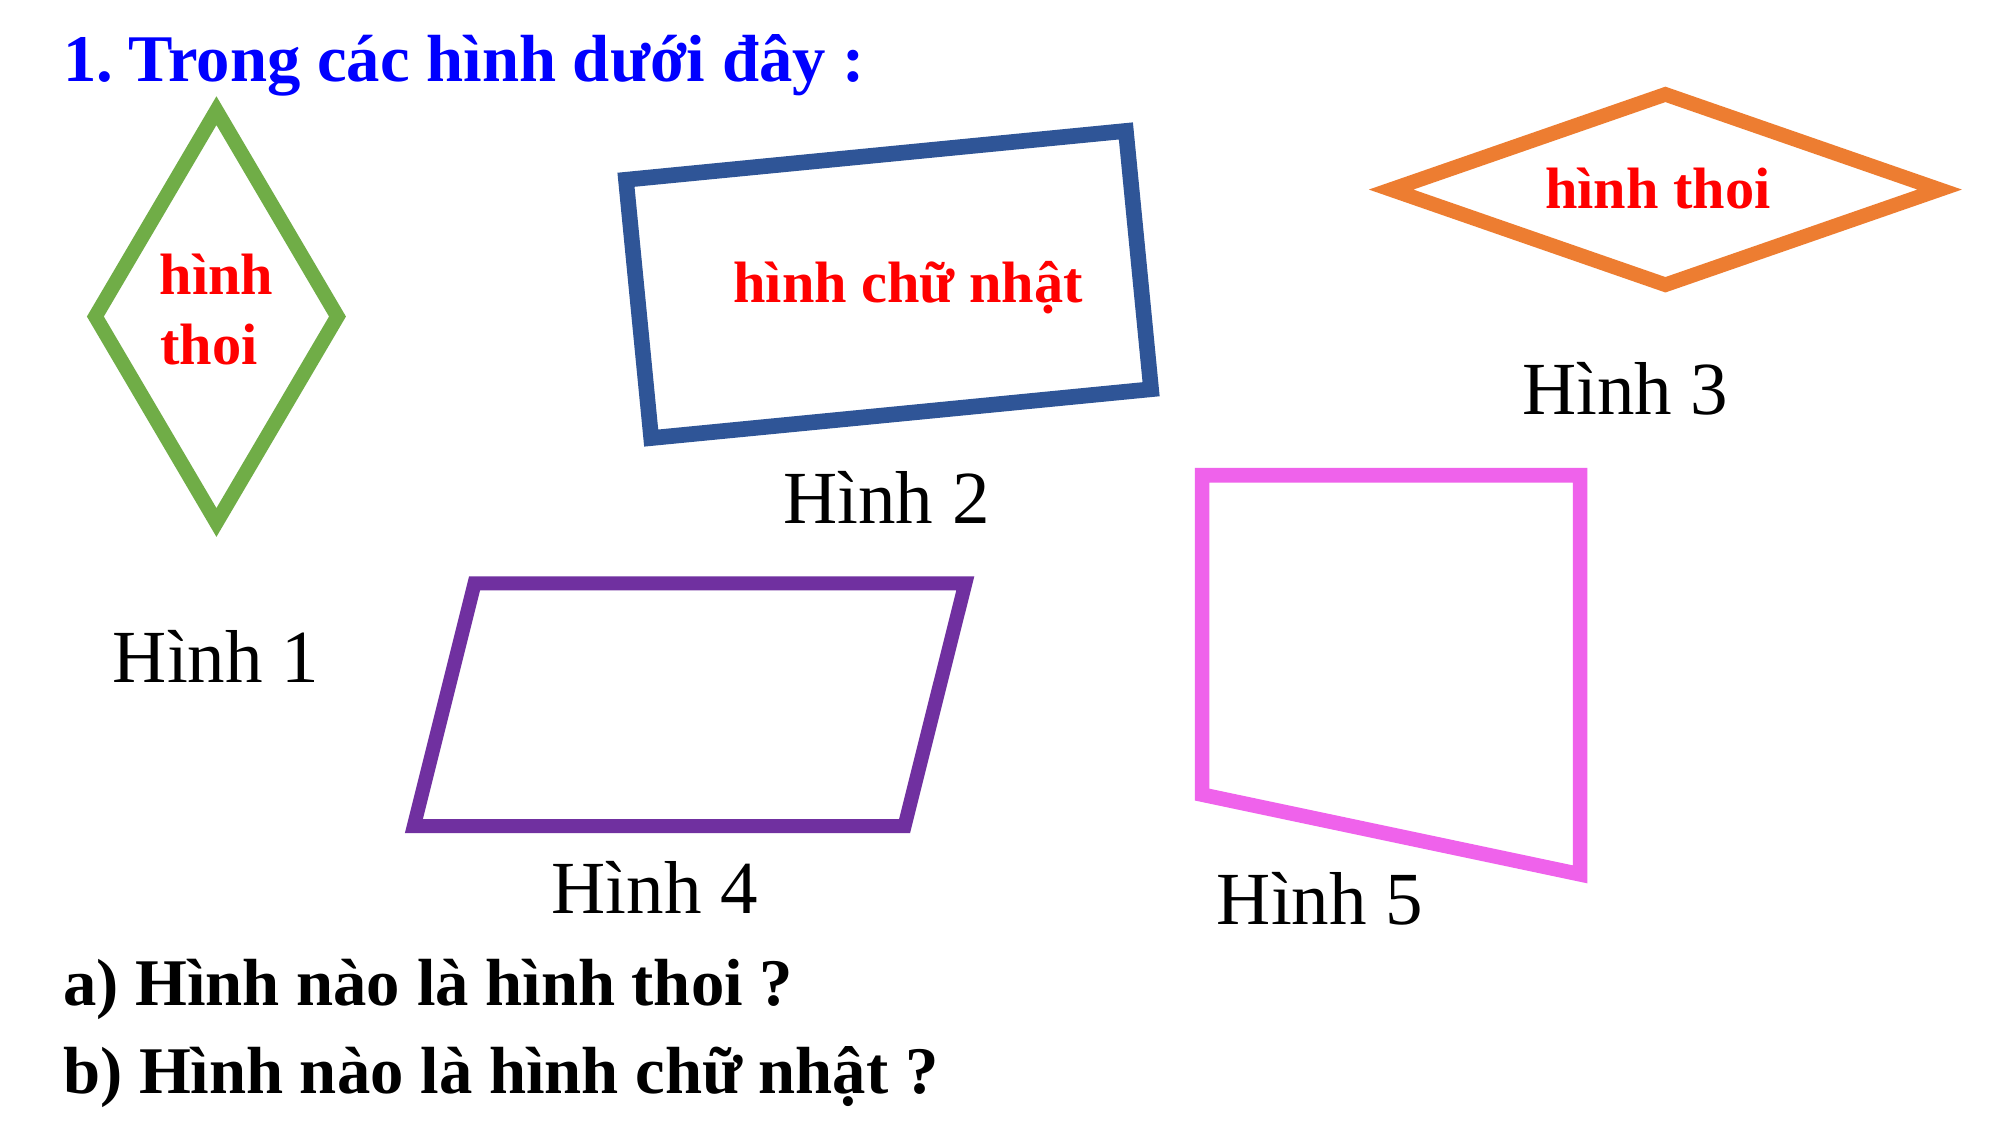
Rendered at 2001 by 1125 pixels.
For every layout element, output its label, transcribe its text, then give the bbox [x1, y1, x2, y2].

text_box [1201, 475, 1581, 938]
text_box a) Hình nào là hình thoi ? [48, 931, 912, 1019]
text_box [95, 110, 355, 707]
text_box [1391, 94, 1940, 439]
text_box 1. Trong các hình dưới đây : [48, 7, 912, 103]
text_box b) Hình nào là hình chữ nhật ? [48, 1019, 1053, 1114]
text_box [632, 154, 1136, 546]
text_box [413, 583, 966, 938]
